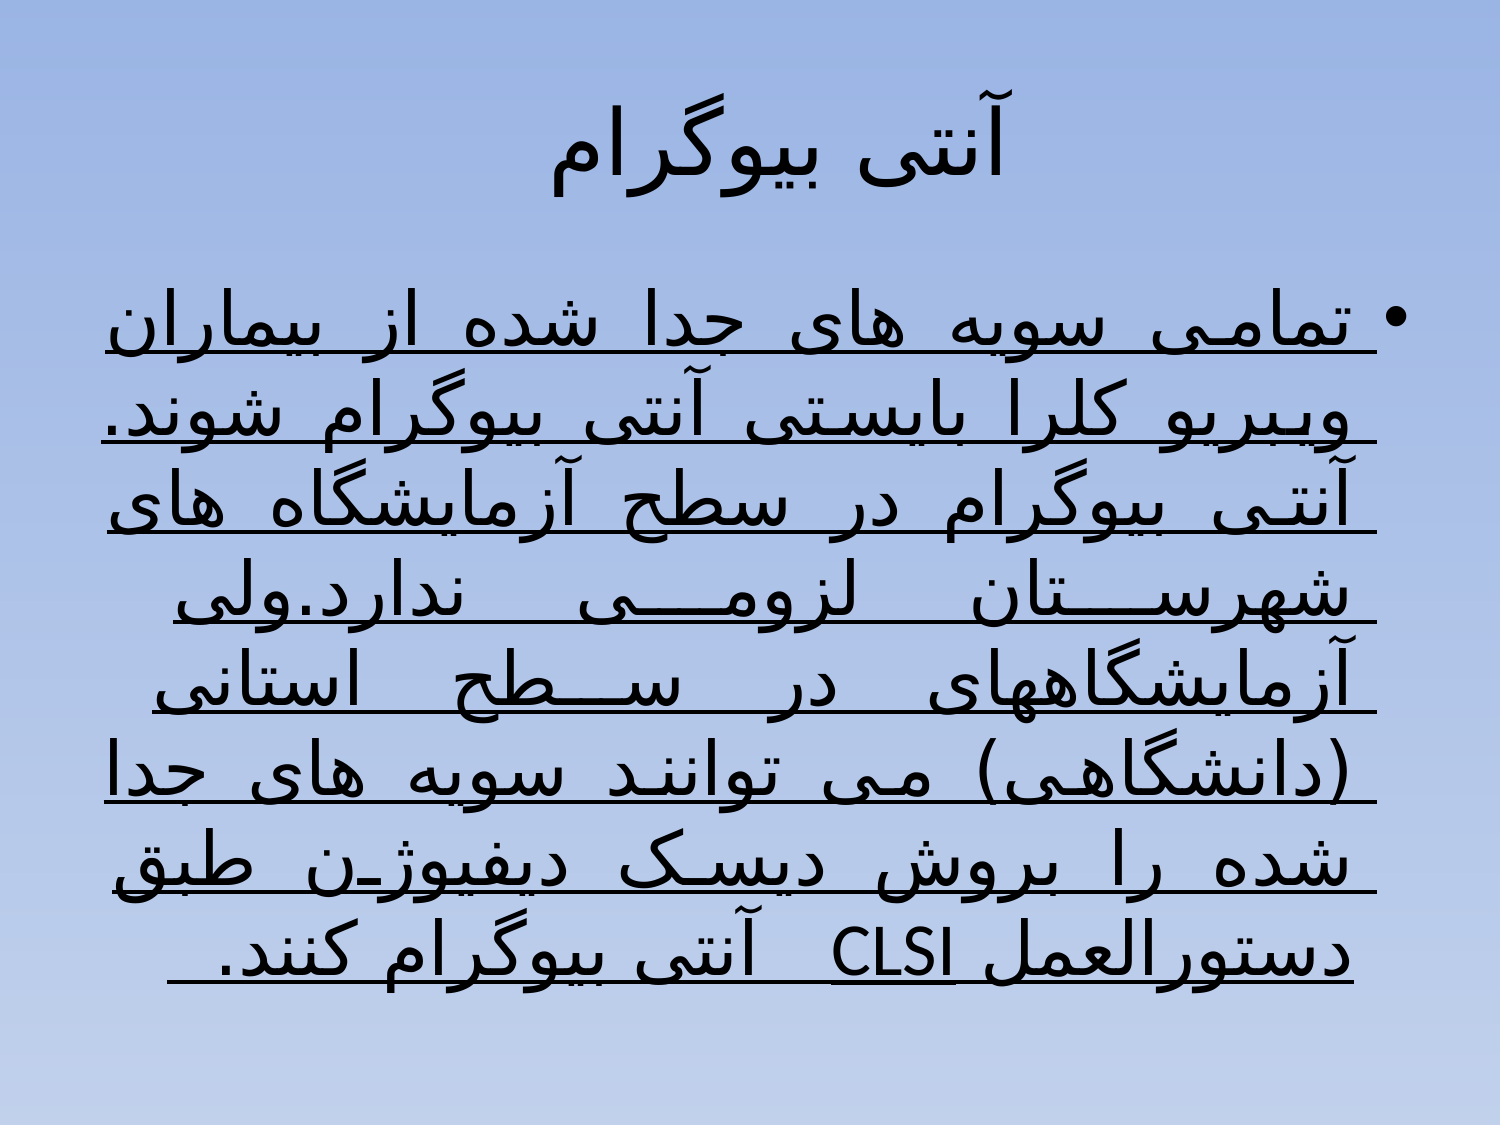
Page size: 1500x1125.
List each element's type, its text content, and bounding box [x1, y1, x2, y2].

title آنتی بیوگرام [75, 45, 1425, 233]
list تمامی سویه های جدا شده از بیماران ویبریو کلرا بایستی آنتی بیوگرام شوند. آنتی بیوگرام در سطح آزمایشگاه های شهرستان لزومی ندارد.ولی آزمایشگاههای در سطح استانی (دانشگاهی) می توانند سویه های جدا شده را بروش دیسک دیفیوژن طبق دستورالعمل CLSI آنتی بیوگرام کنند. [75, 262, 1425, 1005]
